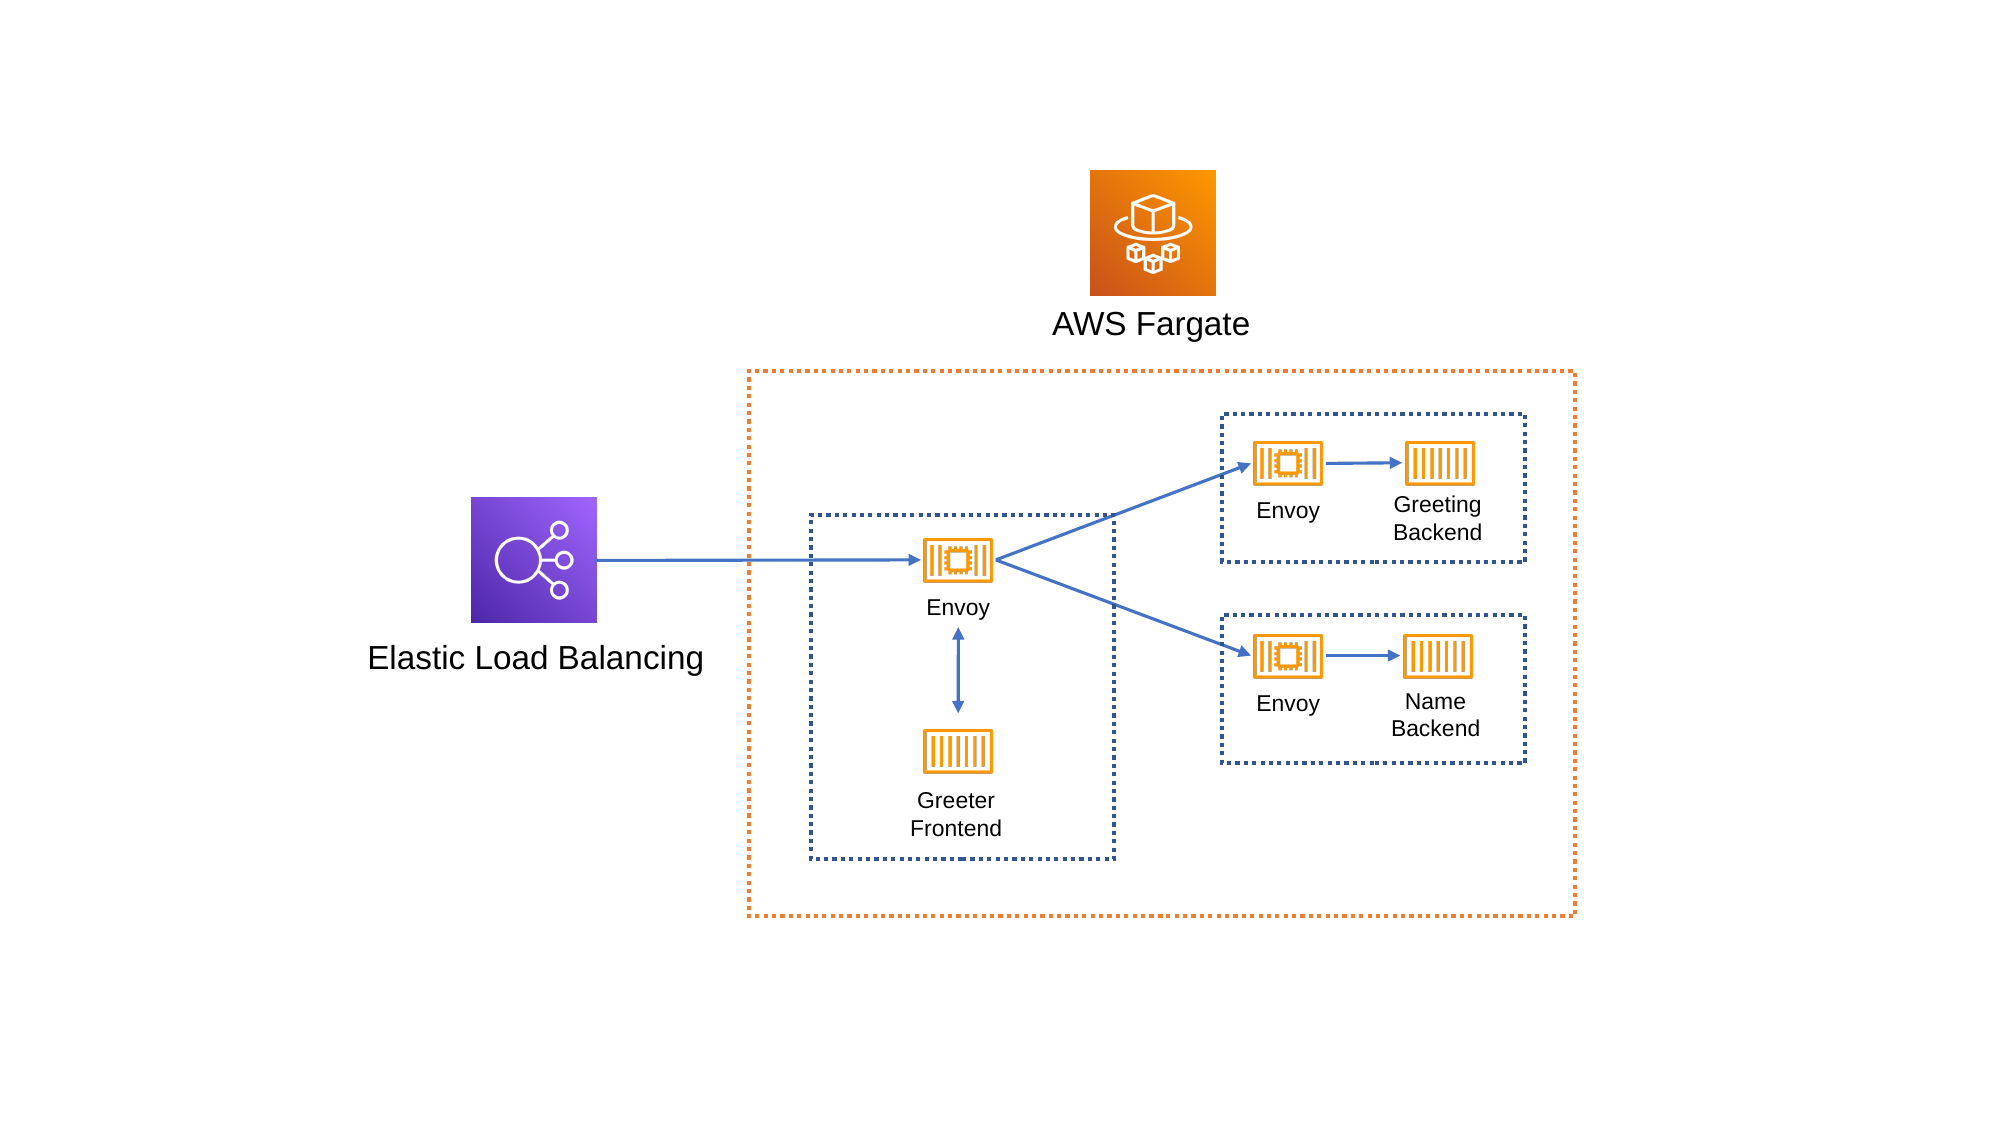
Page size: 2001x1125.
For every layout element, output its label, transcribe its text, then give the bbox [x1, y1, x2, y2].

picture [1090, 170, 1216, 296]
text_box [858, 713, 1054, 850]
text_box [1340, 425, 1535, 554]
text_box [861, 522, 995, 628]
text_box Elastic Load Balancing [349, 628, 723, 684]
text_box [995, 463, 1251, 559]
text_box AWS Fargate [964, 294, 1339, 350]
picture [471, 497, 597, 623]
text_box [995, 559, 1251, 656]
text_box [1191, 425, 1386, 532]
text_box [748, 370, 1576, 917]
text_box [1346, 618, 1526, 750]
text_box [1191, 618, 1386, 724]
